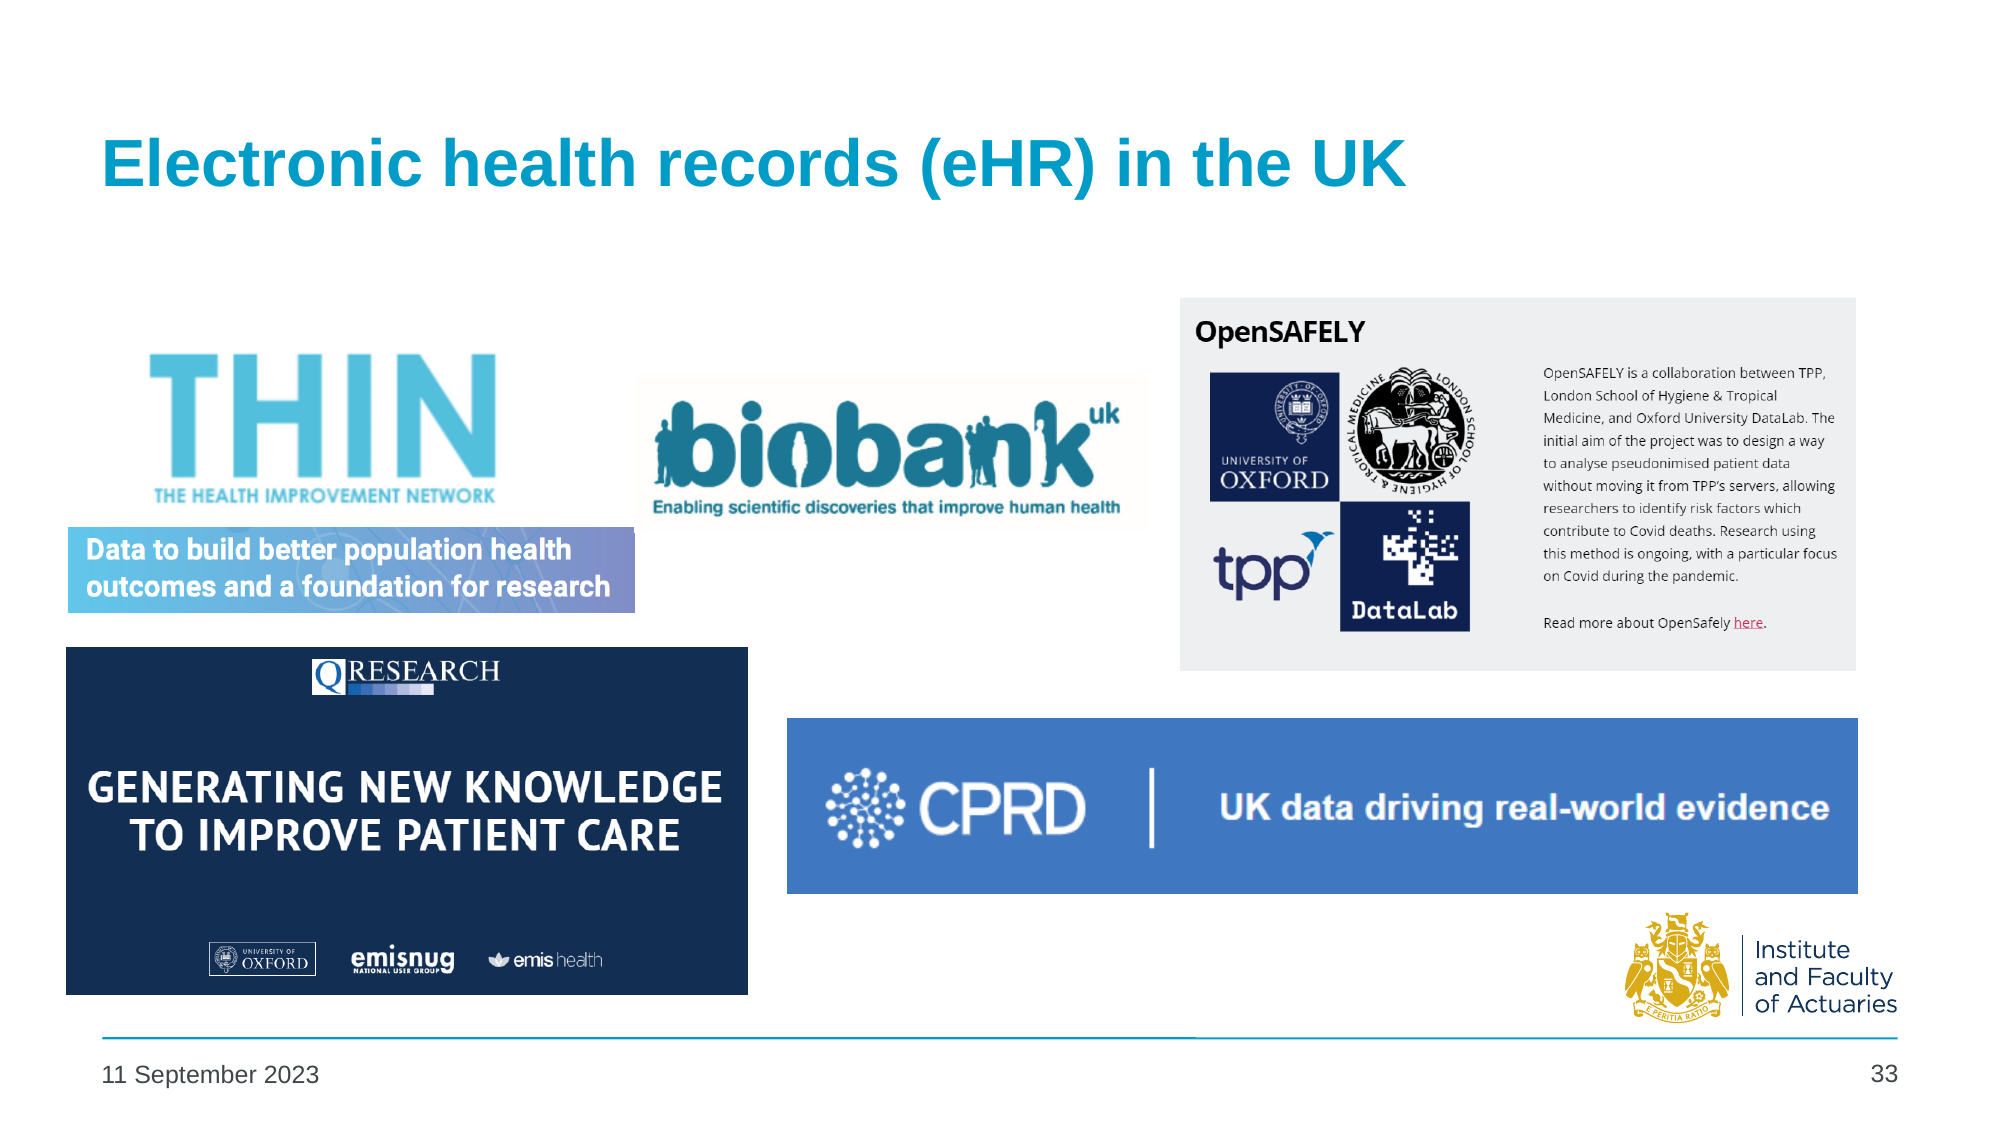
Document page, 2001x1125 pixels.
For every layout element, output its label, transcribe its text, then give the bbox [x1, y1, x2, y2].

picture [787, 717, 1858, 894]
picture [1180, 294, 1859, 671]
picture [67, 333, 1149, 613]
slide_number 33 [1771, 1050, 1914, 1106]
title Electronic health records (eHR) in the UK [86, 66, 1900, 254]
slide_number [86, 1051, 528, 1106]
picture [66, 647, 748, 995]
